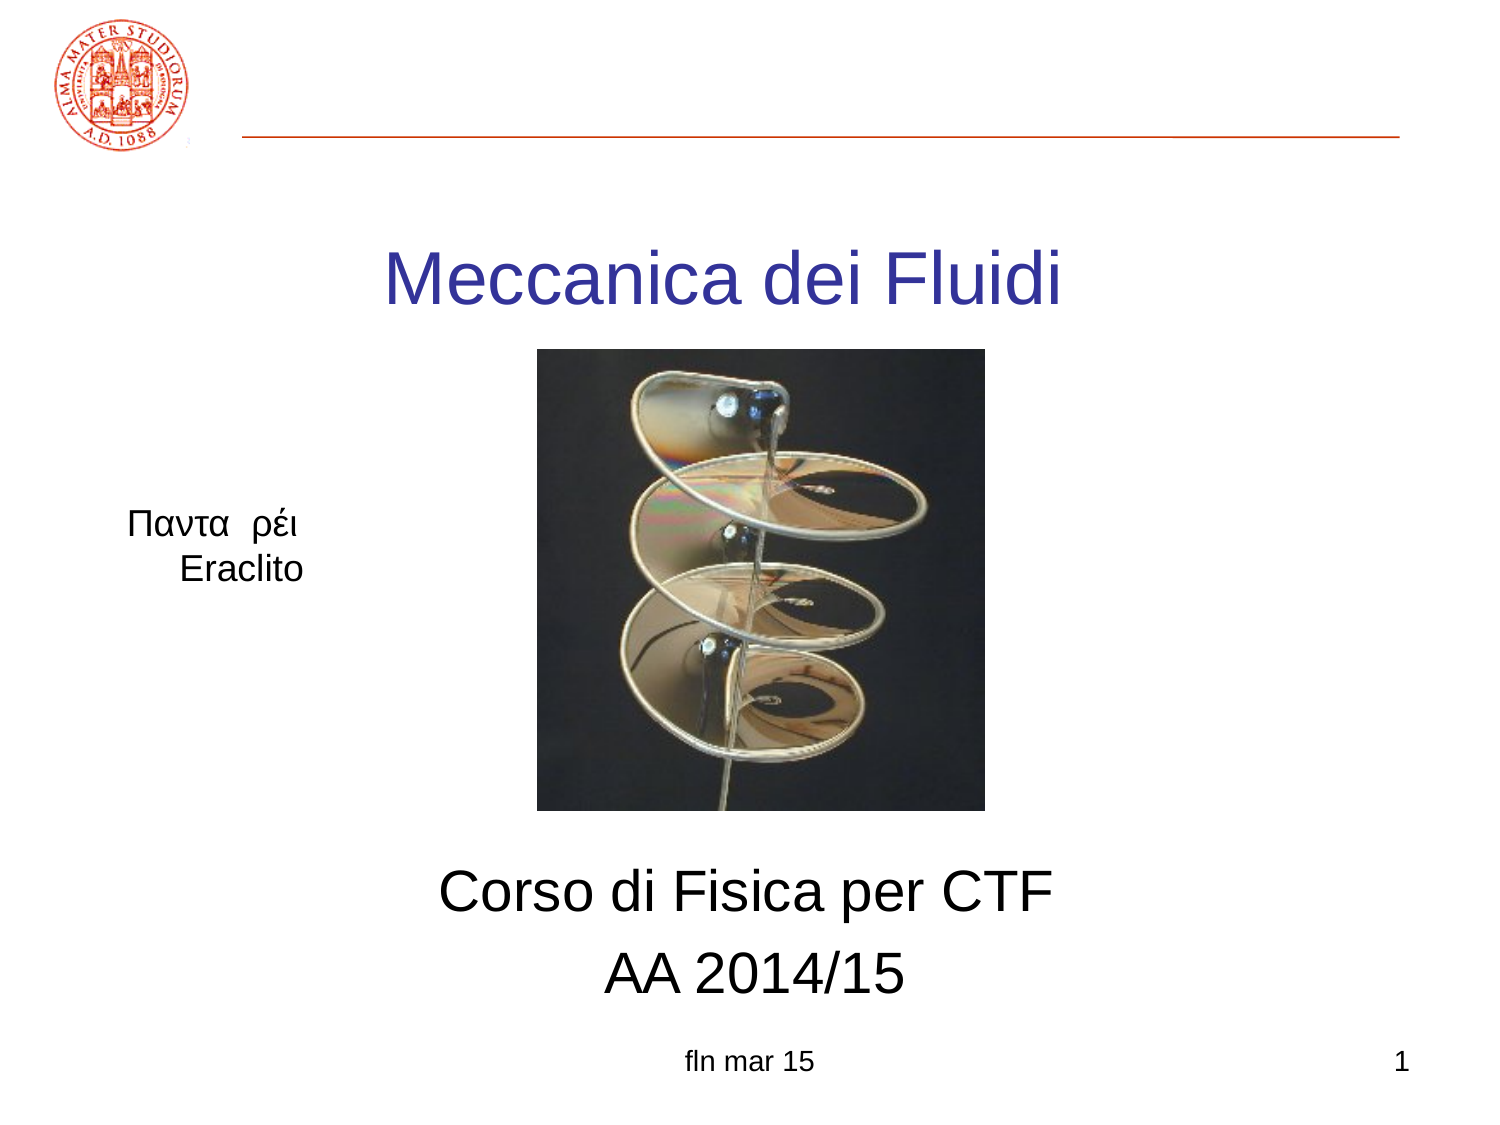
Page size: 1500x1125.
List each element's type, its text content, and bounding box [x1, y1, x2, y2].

footer fln mar 15 [512, 1034, 988, 1103]
subtitle Corso di Fisica per CTF AA 2014/15 [230, 846, 1281, 1024]
picture [53, 18, 190, 168]
text_box Meccanica dei Fluidi [368, 222, 1079, 327]
text_box Παντα ρέι Eraclito [112, 491, 325, 597]
picture [537, 349, 985, 811]
slide_number 1 [1074, 1034, 1425, 1103]
